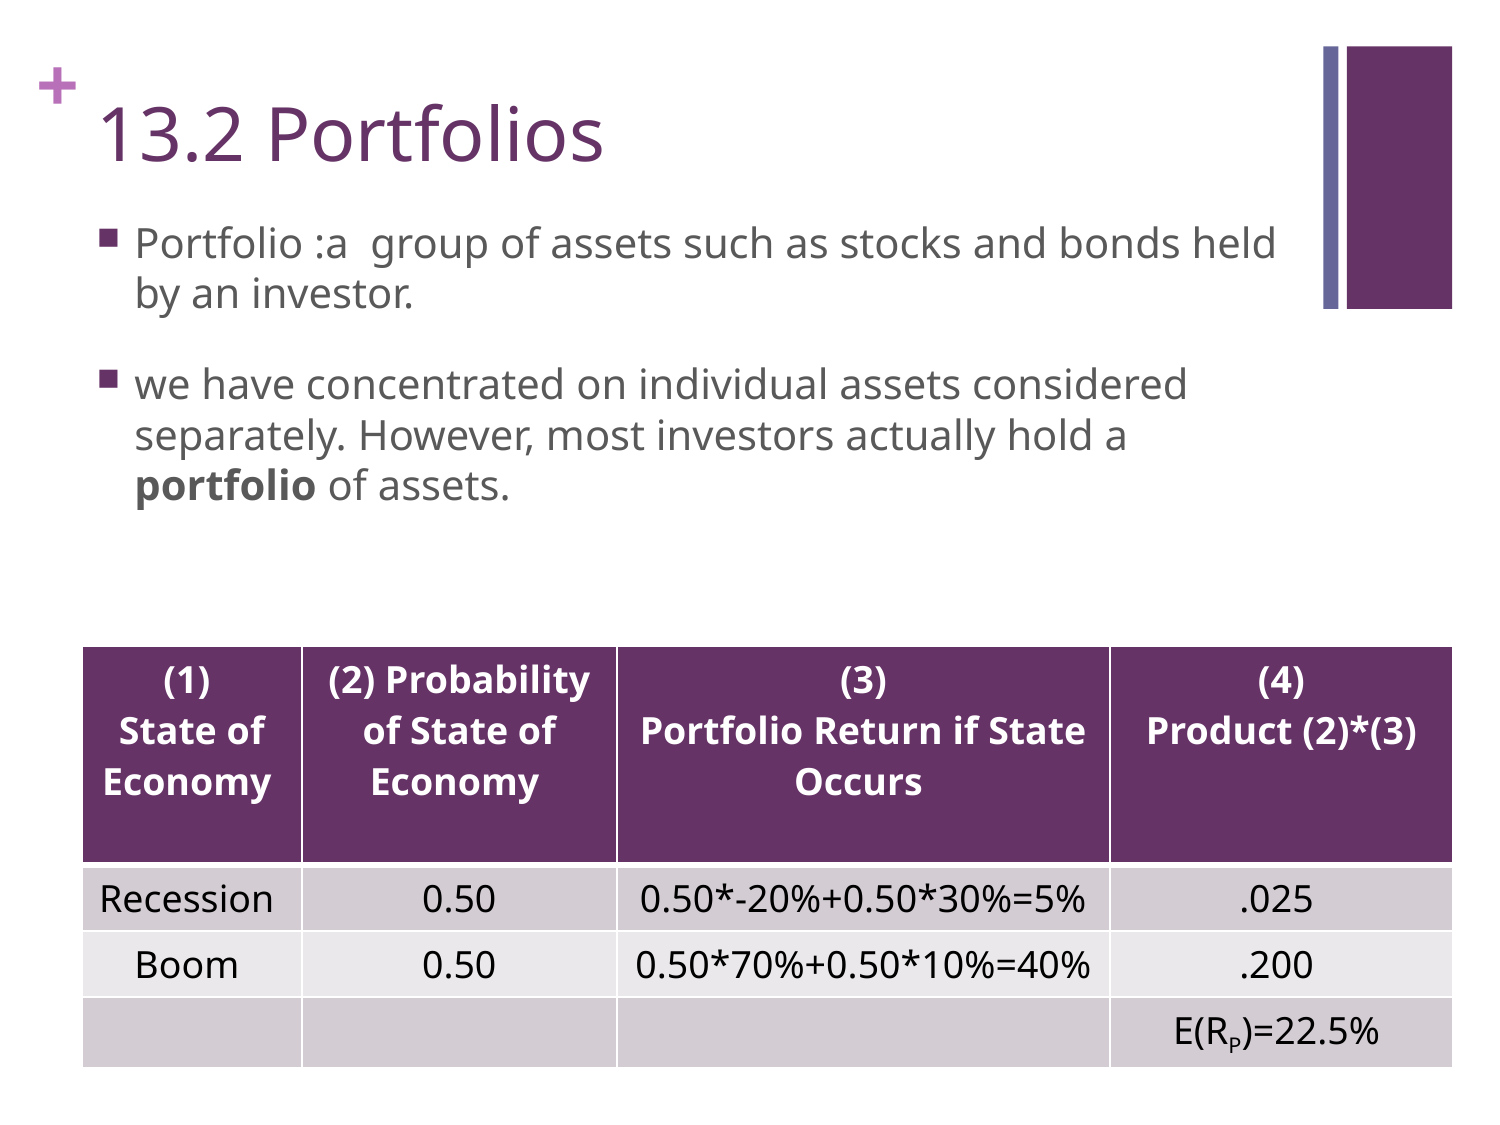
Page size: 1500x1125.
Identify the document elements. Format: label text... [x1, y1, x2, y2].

table_header (3) Portfolio Return if State Occurs [618, 647, 1109, 862]
table_cell Boom [83, 932, 301, 996]
table_header (4) Product (2)*(3) [1111, 647, 1452, 862]
table_cell [618, 998, 1109, 1067]
table_cell 0.50*-20%+0.50*30%=5% [618, 868, 1109, 930]
table_cell [83, 998, 301, 1067]
table_cell E(RP)=22.5% [1111, 998, 1452, 1067]
table_cell 0.50*70%+0.50*10%=40% [618, 932, 1109, 996]
table_cell Recession [83, 868, 301, 930]
table_header (1) State of Economy [83, 647, 301, 862]
table_header (2) Probability of State of Economy [303, 647, 616, 862]
table_cell 0.50 [303, 868, 616, 930]
table_cell [303, 998, 616, 1067]
table_cell 0.50 [303, 932, 616, 996]
table_cell .200 [1111, 932, 1452, 996]
table_cell .025 [1111, 868, 1452, 930]
list Portfolio :a group of assets such as stocks and bonds held by an investor. we have concentrated on individual assets considered separately. However, most investors actually hold a portfolio of assets. [81, 209, 1322, 645]
title 13.2 Portfolios [81, 79, 1322, 209]
